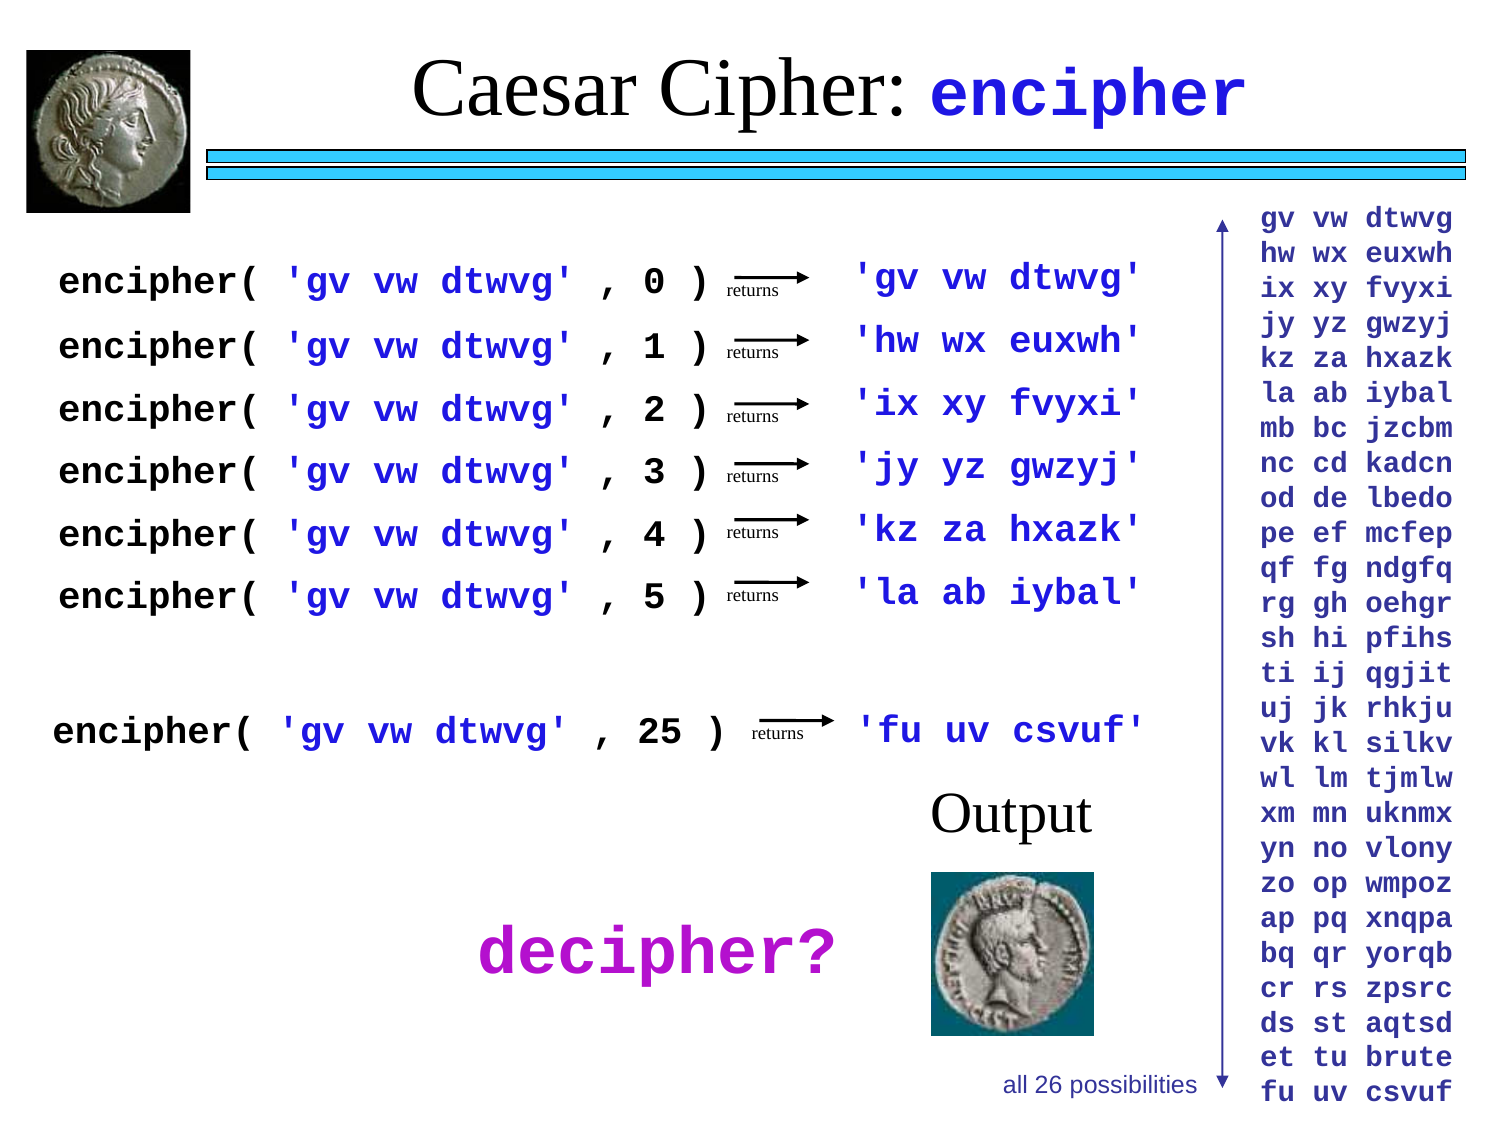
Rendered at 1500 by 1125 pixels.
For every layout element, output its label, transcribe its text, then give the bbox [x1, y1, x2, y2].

text_box [1219, 219, 1229, 232]
text_box encipher( 'gv vw dtwvg' , 2 ) [43, 376, 794, 436]
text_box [702, 574, 810, 613]
picture [930, 872, 1094, 1036]
text_box encipher( 'gv vw dtwvg' , 25 ) [37, 698, 788, 759]
text_box gv vw dtwvg hw wx euxwh ix xy fvyxi jy yz gwzyj kz za hxazk la ab iybal mb bc jzcbm nc cd kadcn od de lbedo pe ef mcfep qf fg ndgfq rg gh oehgr sh hi pfihs ti ij qgjit uj jk rhkju vk kl silkv wl lm tjmlw xm mn uknmx yn no vlony zo op wmpoz ap pq xnqpa bq qr yorqb cr rs zpsrc ds st aqtsd et tu brute fu uv csvuf [1245, 191, 1468, 1116]
text_box Caesar Cipher: encipher [312, 24, 1349, 140]
text_box encipher( 'gv vw dtwvg' , 4 ) [43, 501, 794, 561]
text_box 'fu uv csvuf' [840, 697, 1163, 758]
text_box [206, 149, 1466, 180]
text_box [702, 332, 810, 371]
text_box decipher? [462, 899, 853, 995]
text_box encipher( 'gv vw dtwvg' , 1 ) [43, 313, 794, 374]
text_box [702, 396, 810, 435]
text_box encipher( 'gv vw dtwvg' , 5 ) [43, 563, 794, 624]
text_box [702, 270, 810, 309]
text_box encipher( 'gv vw dtwvg' , 3 ) [43, 438, 794, 499]
text_box [1216, 620, 1229, 1088]
picture [25, 49, 191, 213]
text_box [727, 713, 835, 751]
text_box all 26 possibilities [987, 1061, 1213, 1107]
text_box 'gv vw dtwvg' 'hw wx euxwh' 'ix xy fvyxi' 'jy yz gwzyj' 'kz za hxazk' 'la ab iybal' [836, 226, 1225, 620]
text_box Output [893, 766, 1131, 852]
text_box encipher( 'gv vw dtwvg' , 0 ) [43, 248, 794, 309]
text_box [702, 456, 810, 495]
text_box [702, 512, 810, 551]
